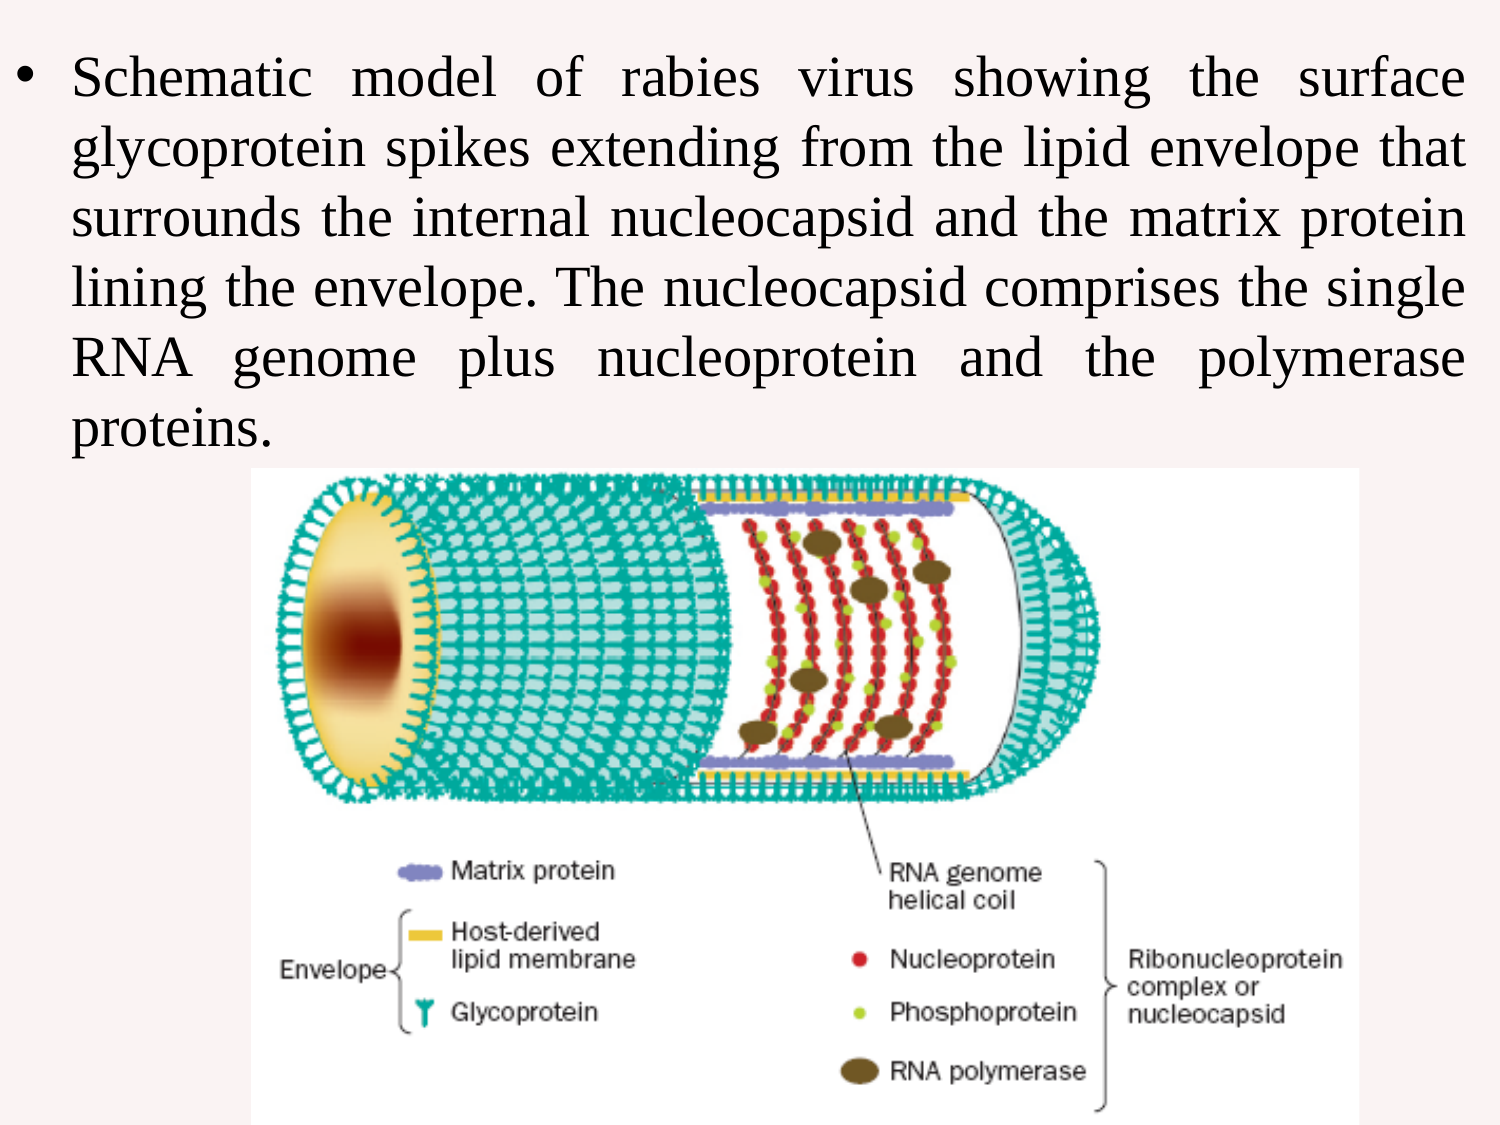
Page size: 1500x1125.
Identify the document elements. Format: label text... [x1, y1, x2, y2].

list Schematic model of rabies virus showing the surface glycoprotein spikes extending from the lipid envelope that surrounds the internal nucleocapsid and the matrix protein lining the envelope. The nucleocapsid comprises the single RNA genome plus nucleoprotein and the polymerase proteins. [0, 30, 1483, 563]
picture [250, 468, 1360, 1125]
